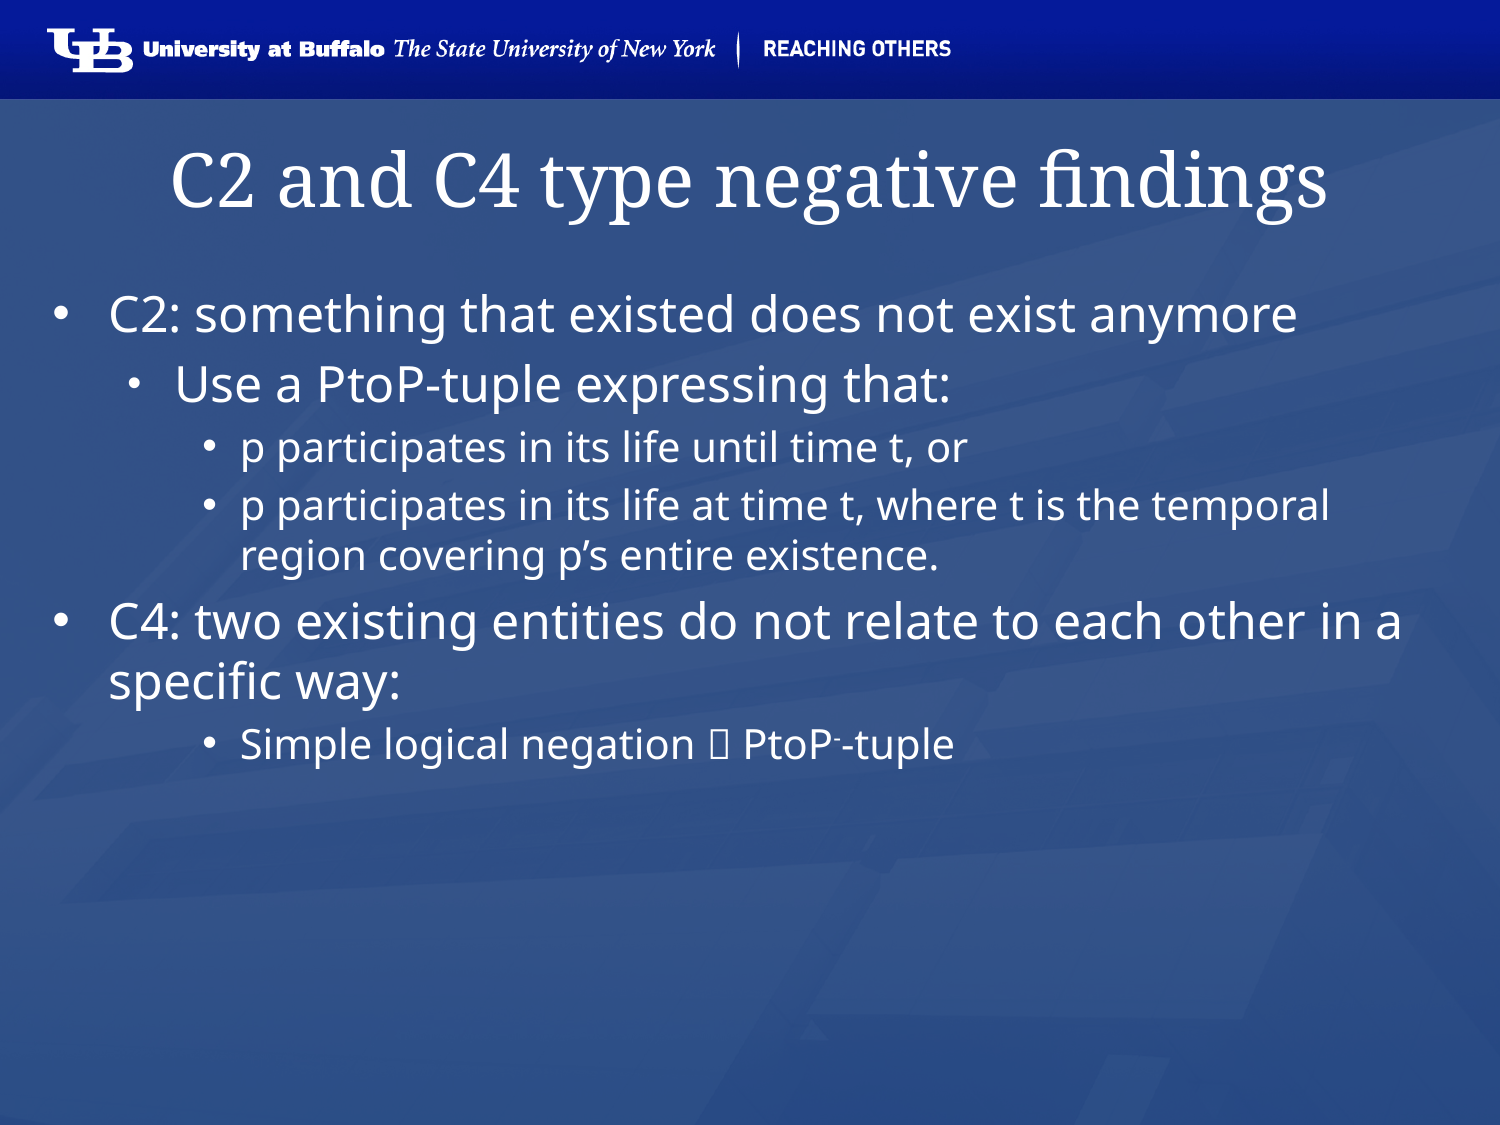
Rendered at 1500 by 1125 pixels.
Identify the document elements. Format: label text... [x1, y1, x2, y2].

title C2 and C4 type negative findings [37, 125, 1463, 250]
picture [0, 0, 1500, 99]
list C2: something that existed does not exist anymore Use a PtoP-tuple expressing that: p participates in its life until time t, or p participates in its life at time t, where t is the temporal region covering p’s entire existence. C4: two existing entities do not relate to each other in a specific way: Simple logical negation  PtoP--tuple [37, 275, 1463, 1088]
